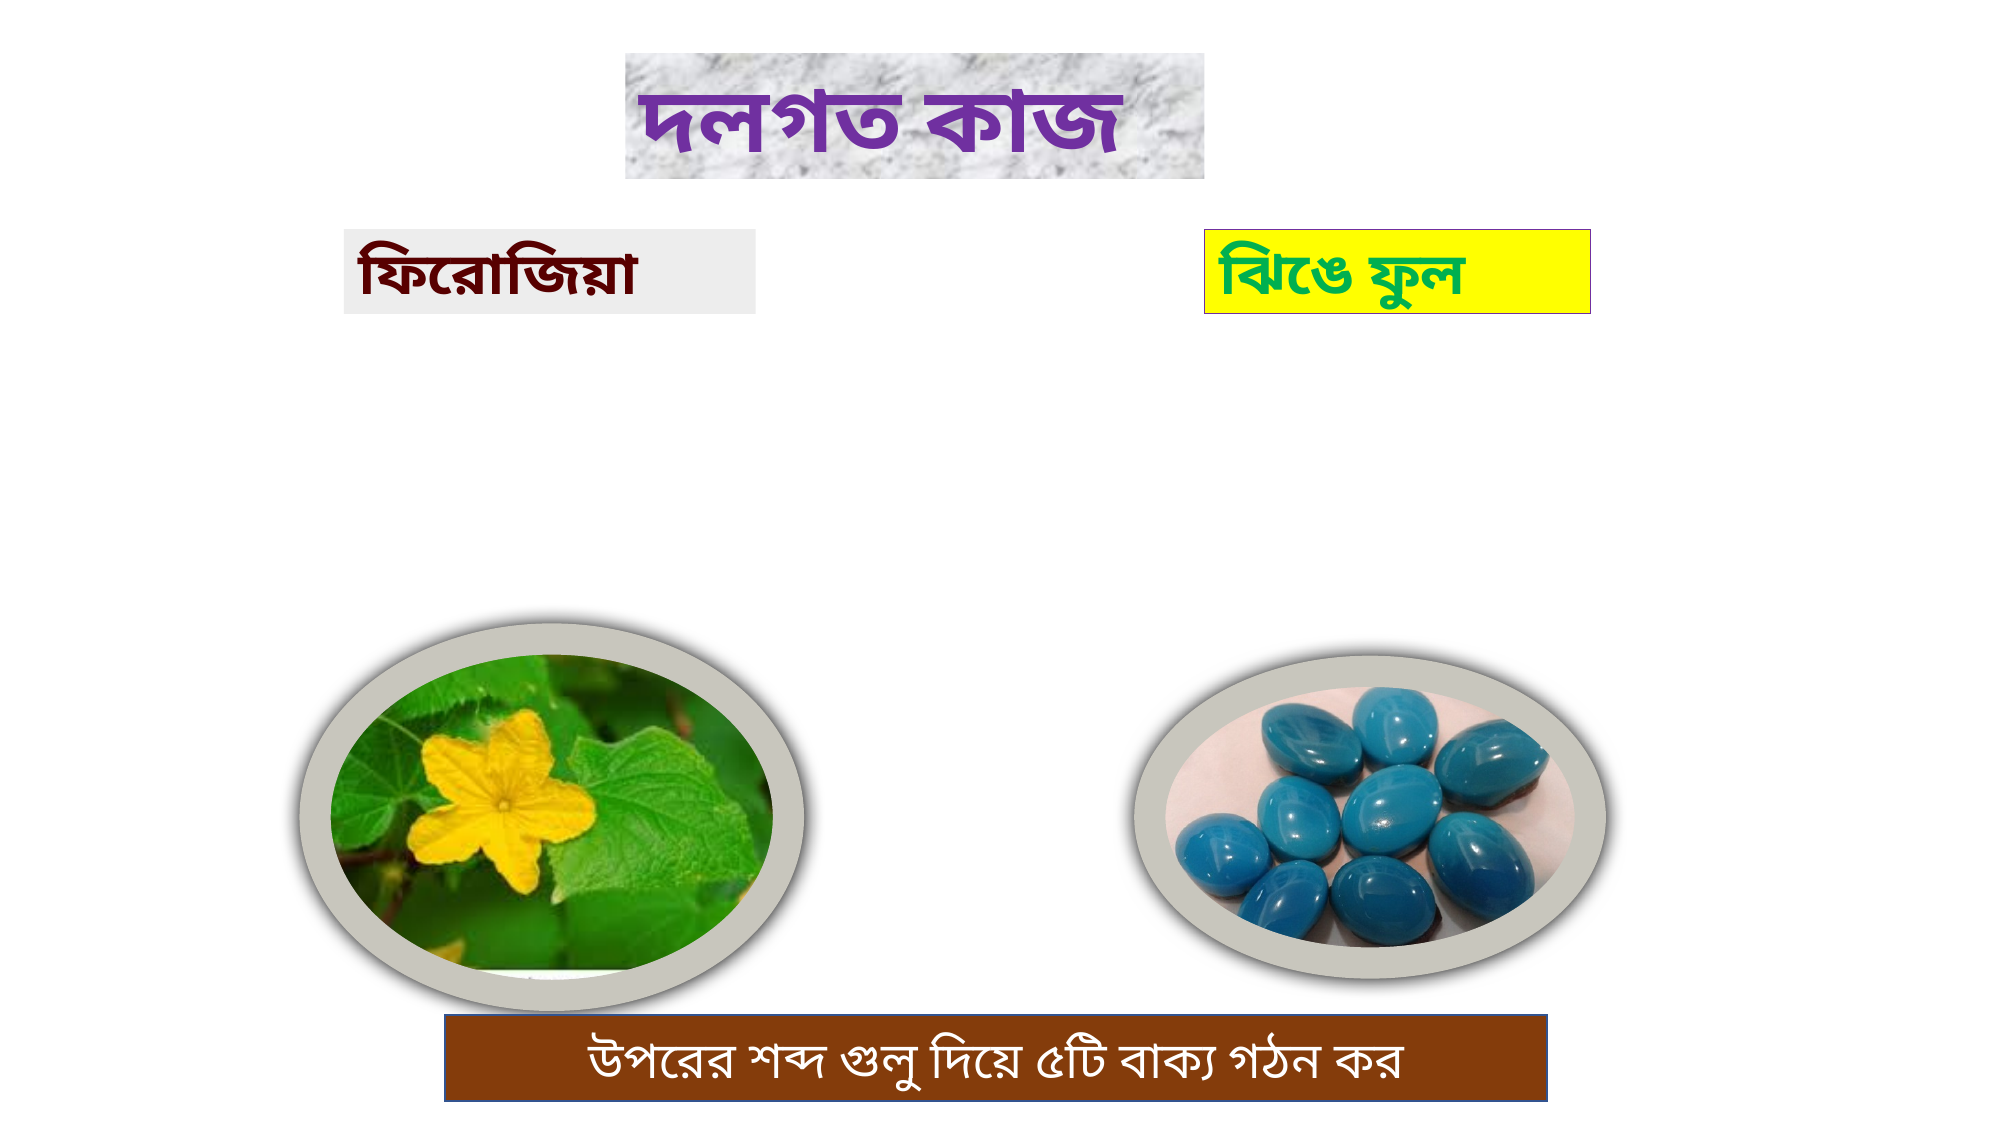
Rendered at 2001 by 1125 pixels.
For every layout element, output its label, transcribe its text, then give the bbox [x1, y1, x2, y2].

picture [1149, 671, 1591, 963]
text_box ফিরোজিয়া [343, 229, 756, 314]
text_box দলগত কাজ [625, 53, 1205, 179]
text_box উপরের শব্দ গুলু দিয়ে ৫টি বাক্য গঠন কর [444, 1014, 1548, 1102]
picture [315, 638, 789, 996]
text_box ঝিঙে ফুল [1204, 229, 1591, 314]
